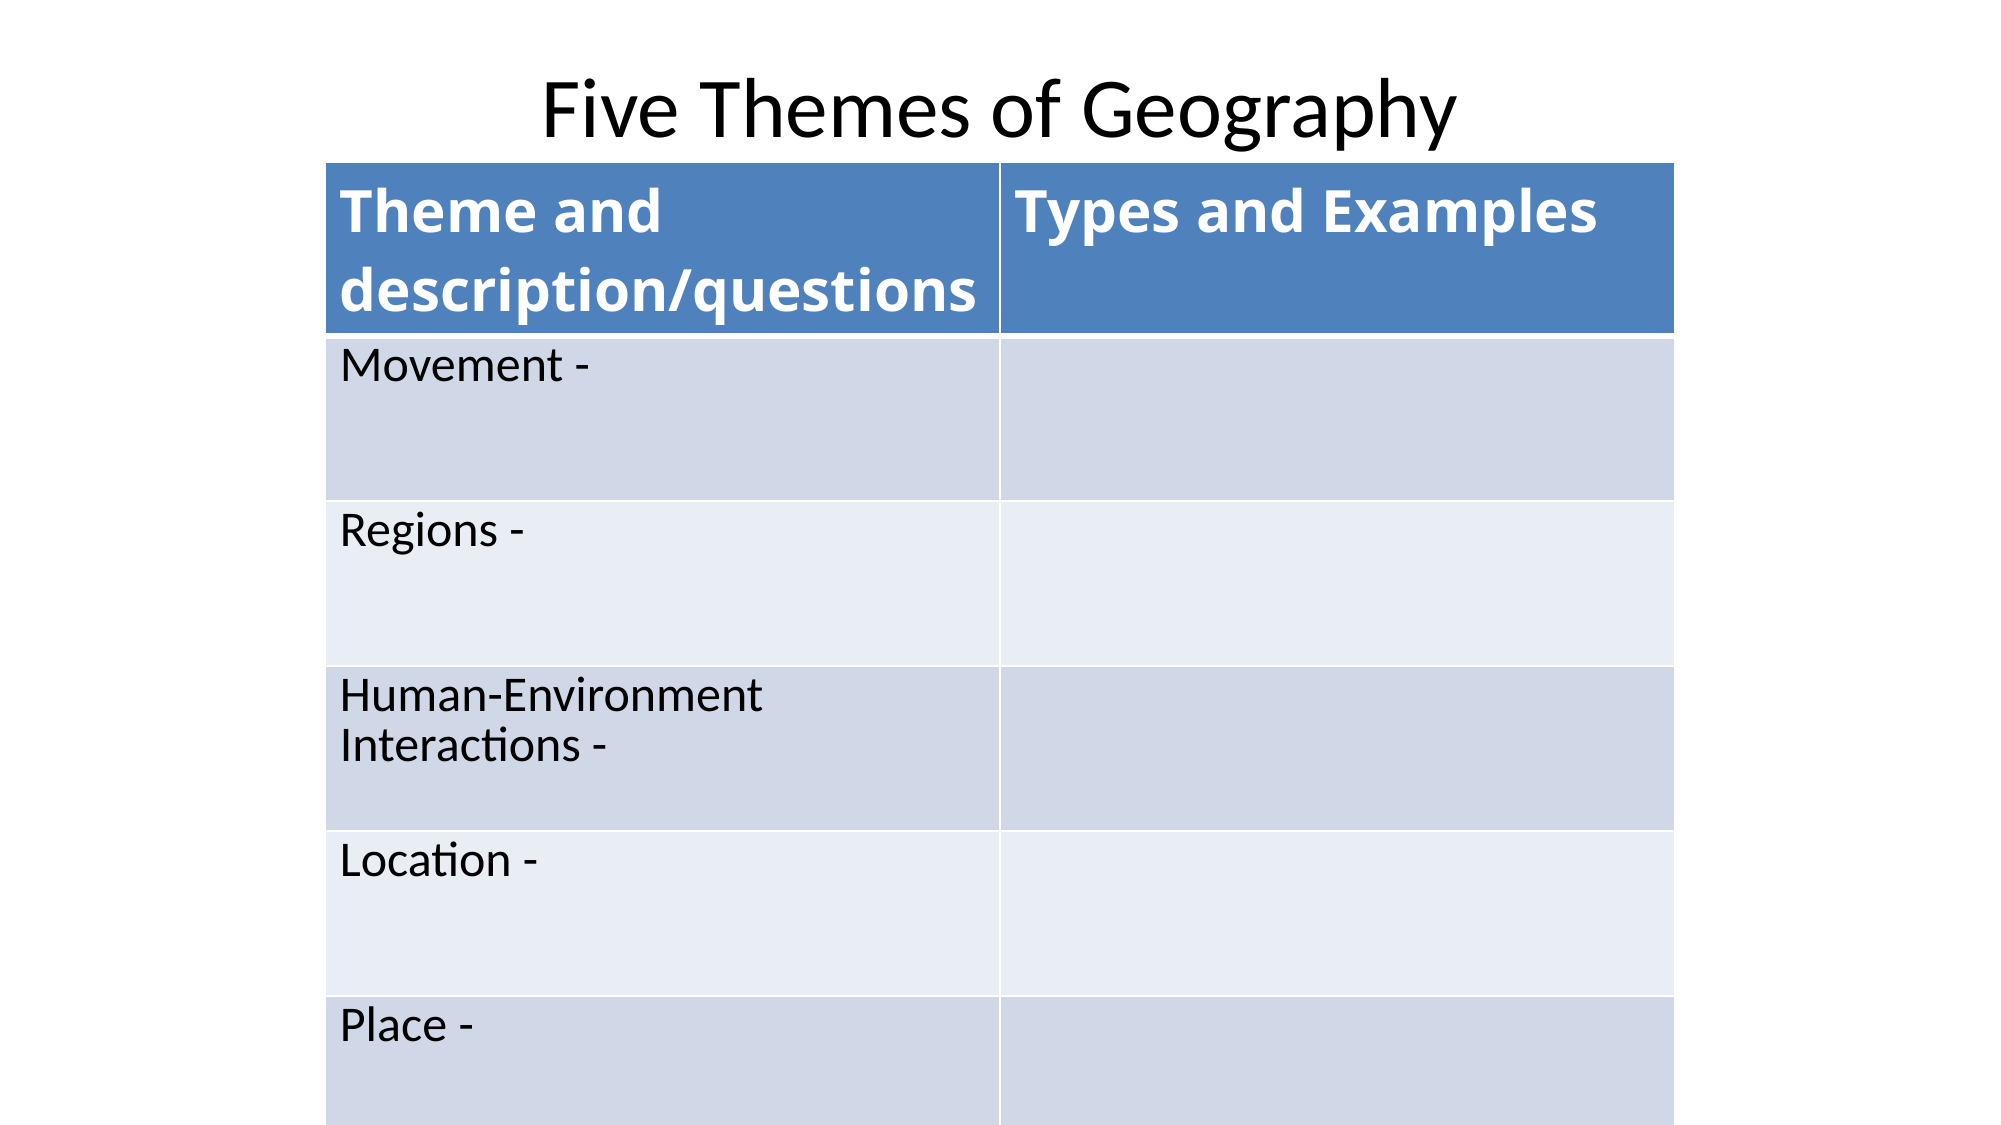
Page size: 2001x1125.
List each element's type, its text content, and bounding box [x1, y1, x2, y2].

title Five Themes of Geography [324, 45, 1675, 162]
table_cell Place - [326, 997, 999, 1125]
table_cell Movement - [326, 339, 999, 500]
table_cell Regions - [326, 502, 999, 665]
table_cell [1001, 339, 1674, 500]
table_cell [1001, 502, 1674, 665]
table_header Theme and description/questions [326, 163, 999, 333]
table_header Types and Examples [1001, 163, 1674, 333]
table_cell [1001, 667, 1674, 830]
table_cell [1001, 997, 1674, 1125]
table_cell [1001, 832, 1674, 995]
table_cell Human-Environment Interactions - [326, 667, 999, 830]
table_cell Location - [326, 832, 999, 995]
